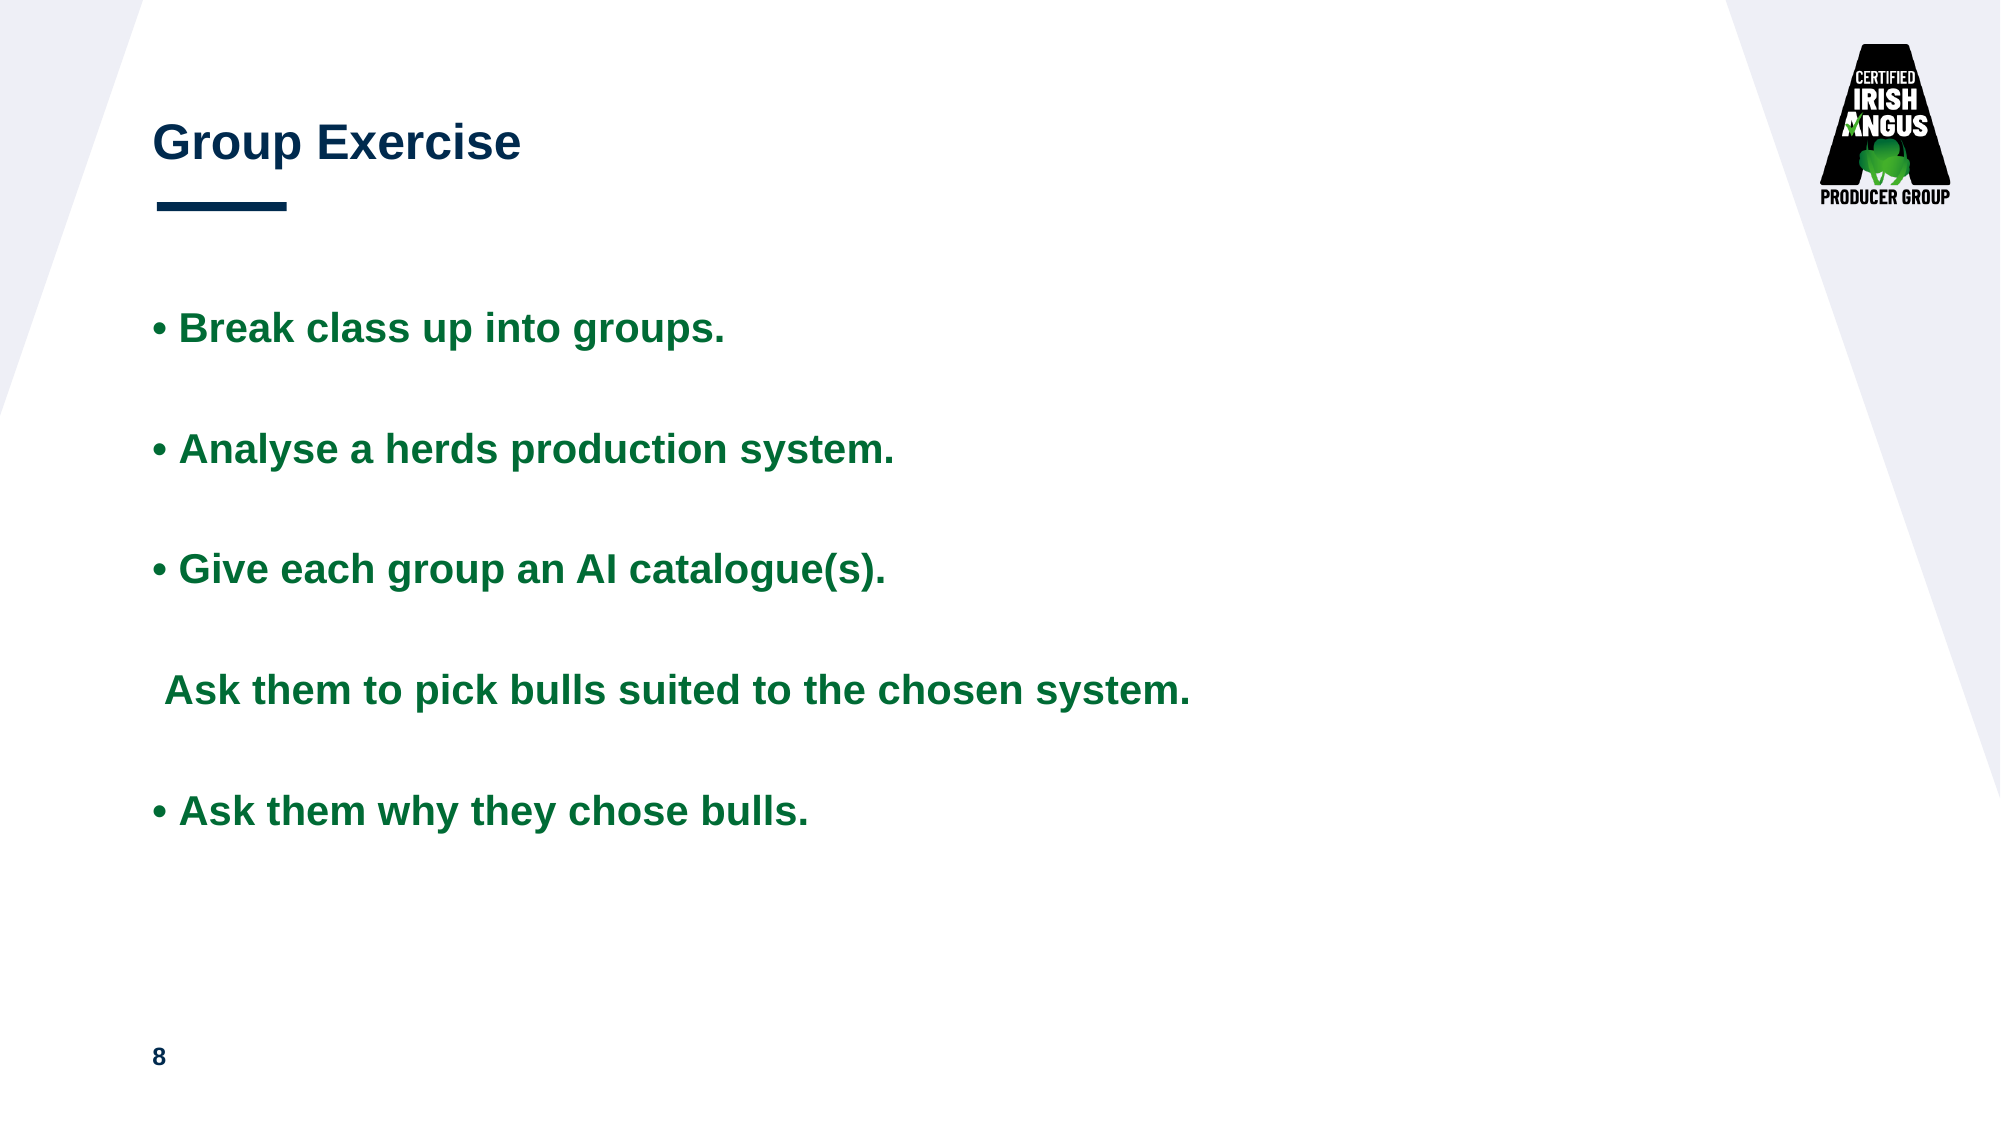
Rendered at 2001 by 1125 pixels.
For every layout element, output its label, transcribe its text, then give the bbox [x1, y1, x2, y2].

picture [1820, 44, 1951, 205]
list • Break class up into groups. • Analyse a herds production system. • Give each group an AI catalogue(s). Ask them to pick bulls suited to the chosen system. • Ask them why they chose bulls. [137, 242, 1497, 696]
title Group Exercise [137, 8, 1555, 178]
slide_number 8 [137, 1025, 282, 1086]
